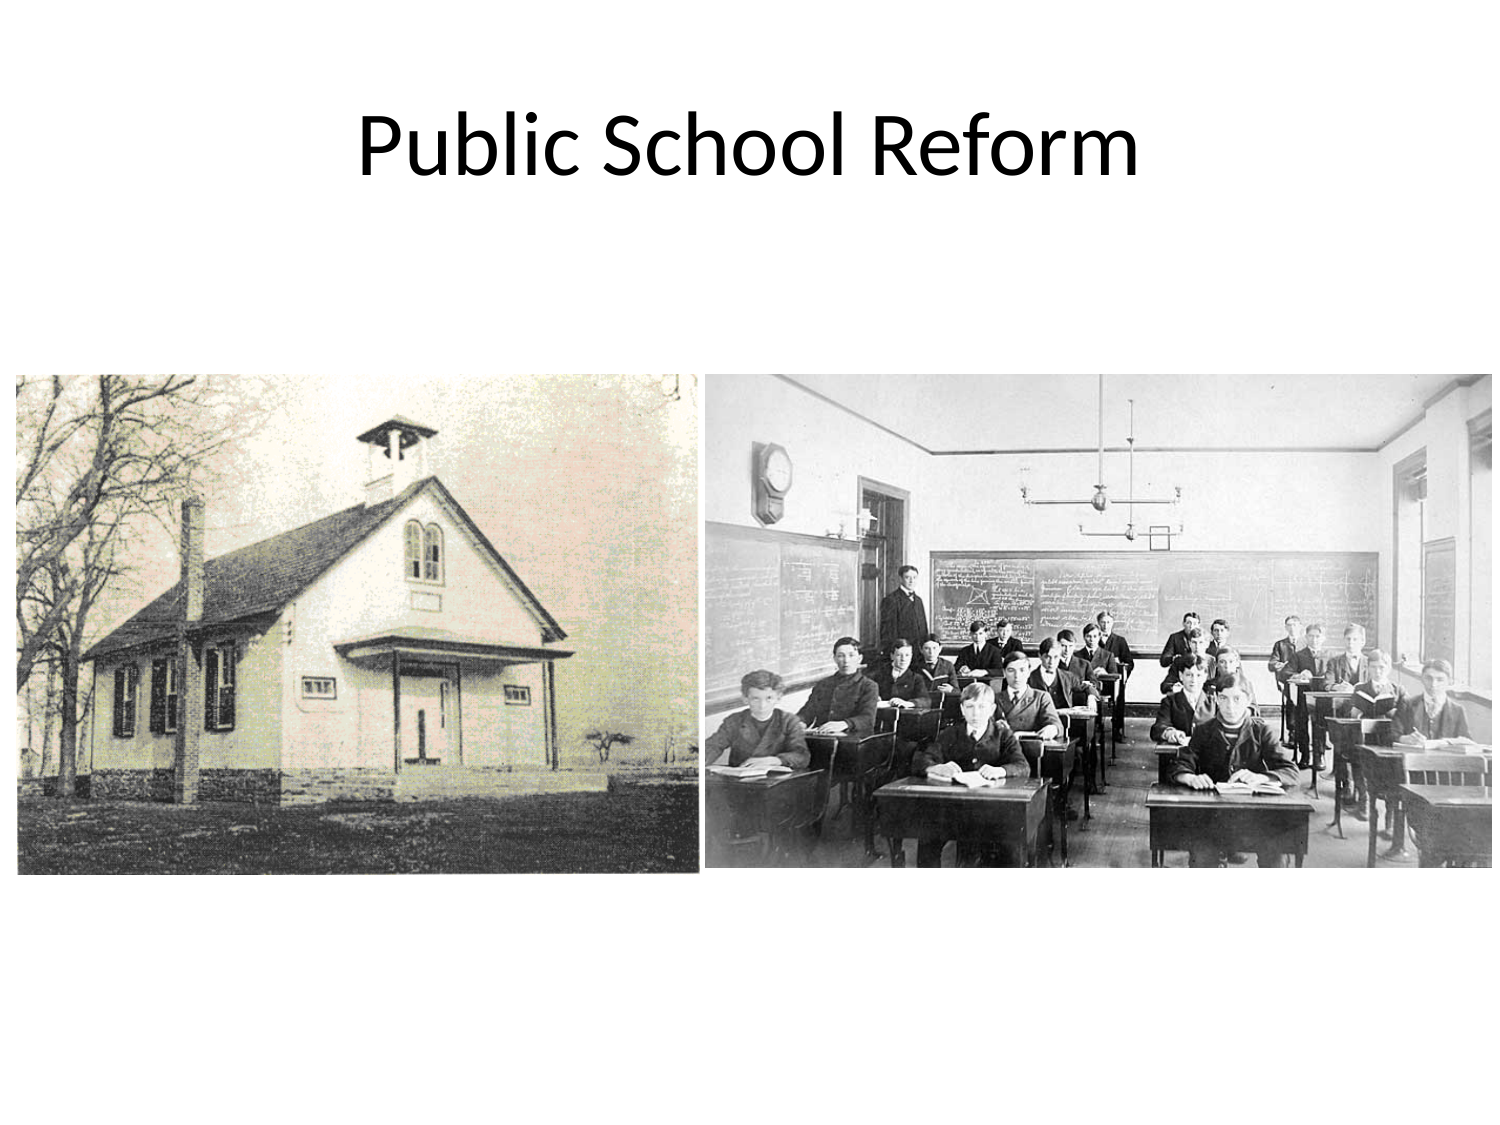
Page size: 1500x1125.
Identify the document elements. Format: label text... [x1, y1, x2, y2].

picture [705, 374, 1492, 868]
title Public School Reform [75, 45, 1425, 233]
picture [16, 374, 701, 876]
